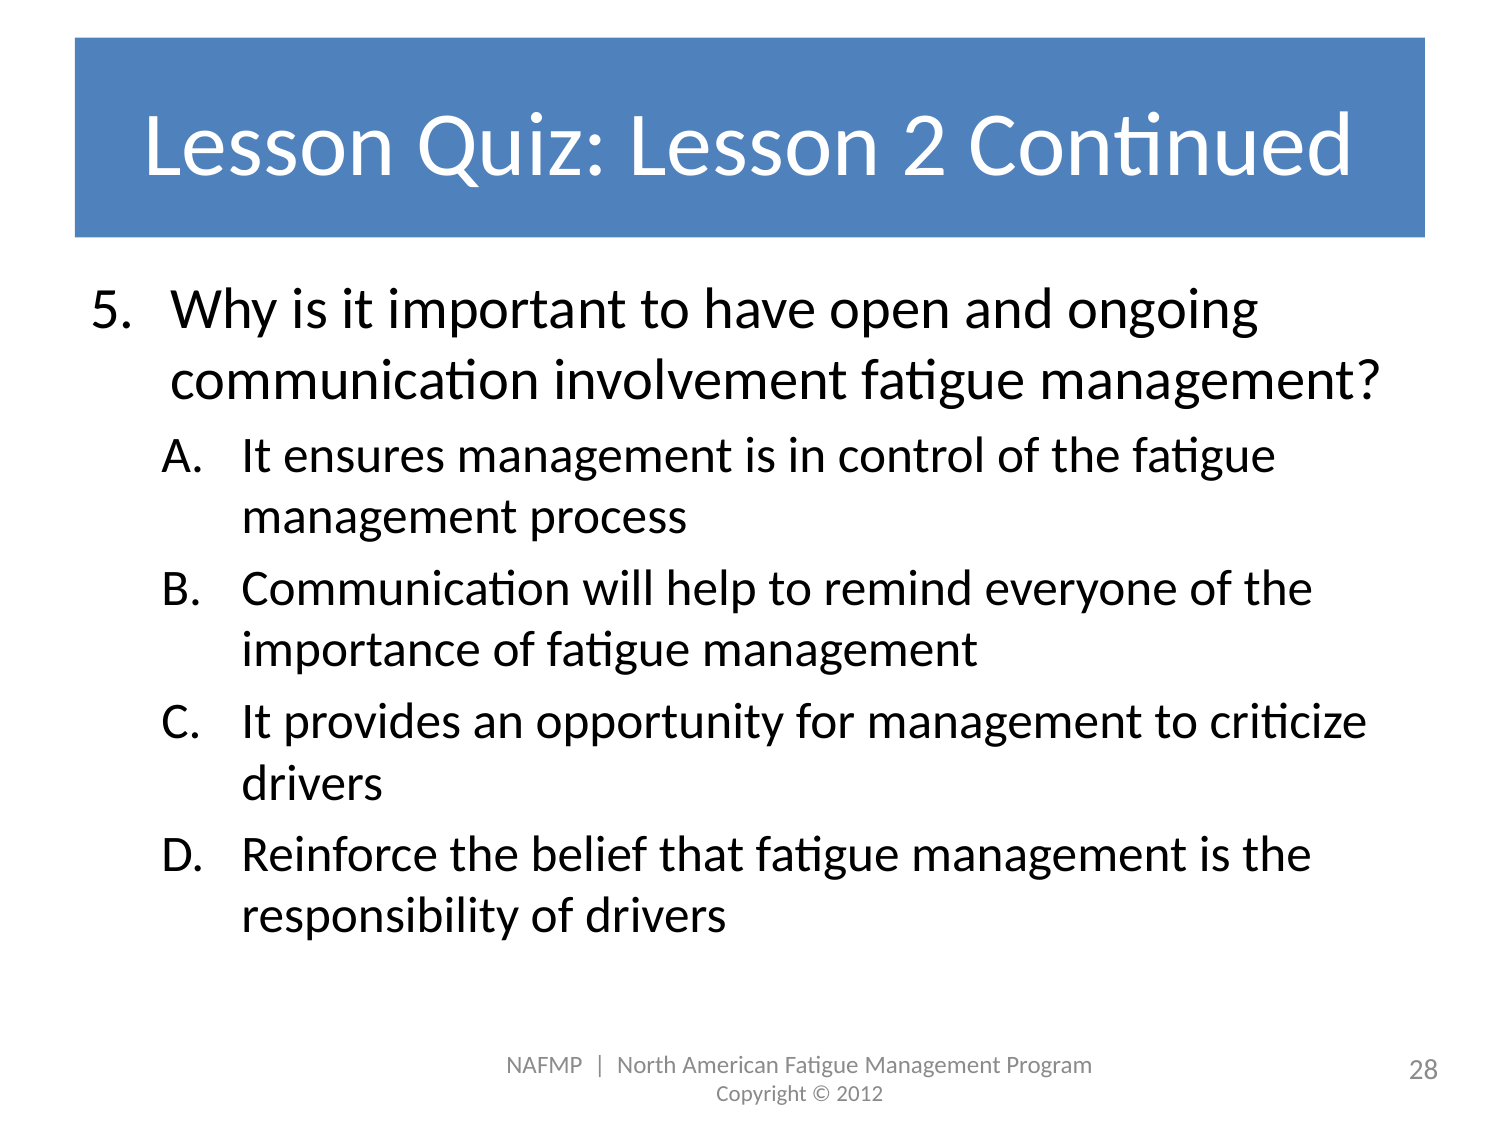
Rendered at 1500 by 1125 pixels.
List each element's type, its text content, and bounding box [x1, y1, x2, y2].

title Lesson Quiz: Lesson 2 Continued [75, 45, 1425, 233]
list Why is it important to have open and ongoing communication involvement fatigue management? It ensures management is in control of the fatigue management process Communication will help to remind everyone of the importance of fatigue management It provides an opportunity for management to criticize drivers Reinforce the belief that fatigue management is the responsibility of drivers [75, 262, 1425, 1005]
